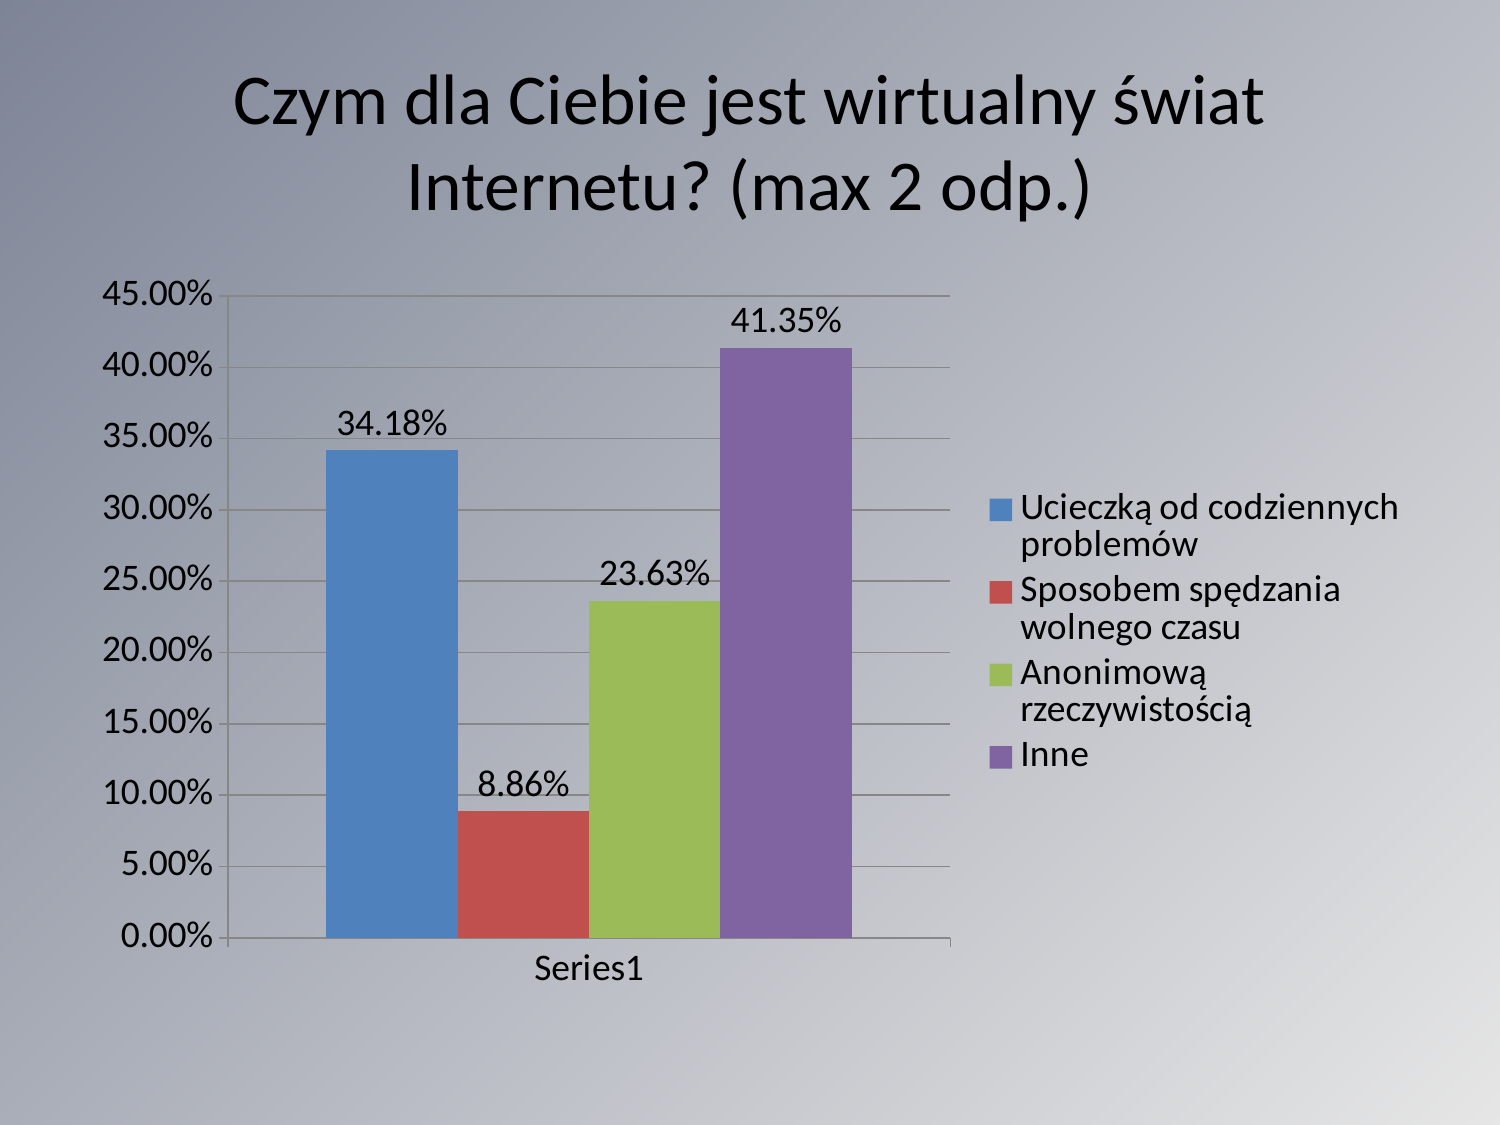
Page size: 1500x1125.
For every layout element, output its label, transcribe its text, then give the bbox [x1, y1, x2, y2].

title Czym dla Ciebie jest wirtualny świat Internetu? (max 2 odp.) [75, 45, 1425, 233]
chart [74, 262, 1426, 1006]
